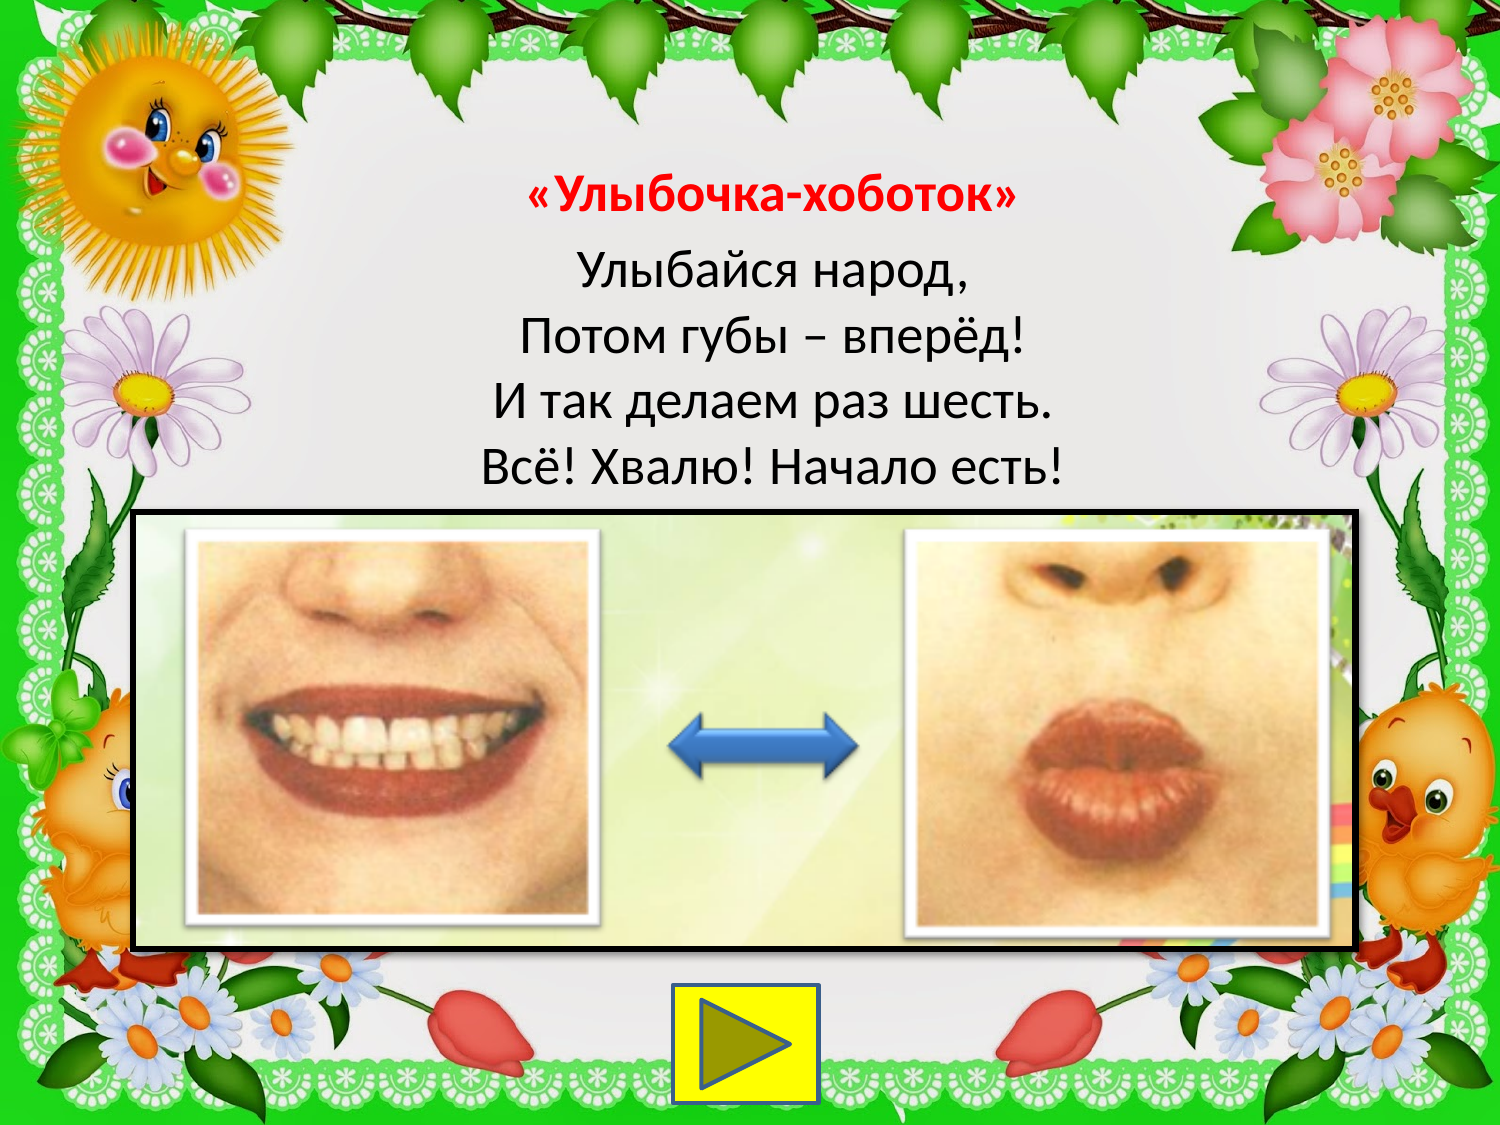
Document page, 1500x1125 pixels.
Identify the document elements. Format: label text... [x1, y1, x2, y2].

text_box [671, 983, 821, 1105]
picture [0, 0, 1500, 1125]
list «Улыбочка-хоботок» Улыбайся народ, Потом губы – вперёд! И так делаем раз шесть. Всё! Хвалю! Начало есть! [301, 149, 1247, 504]
